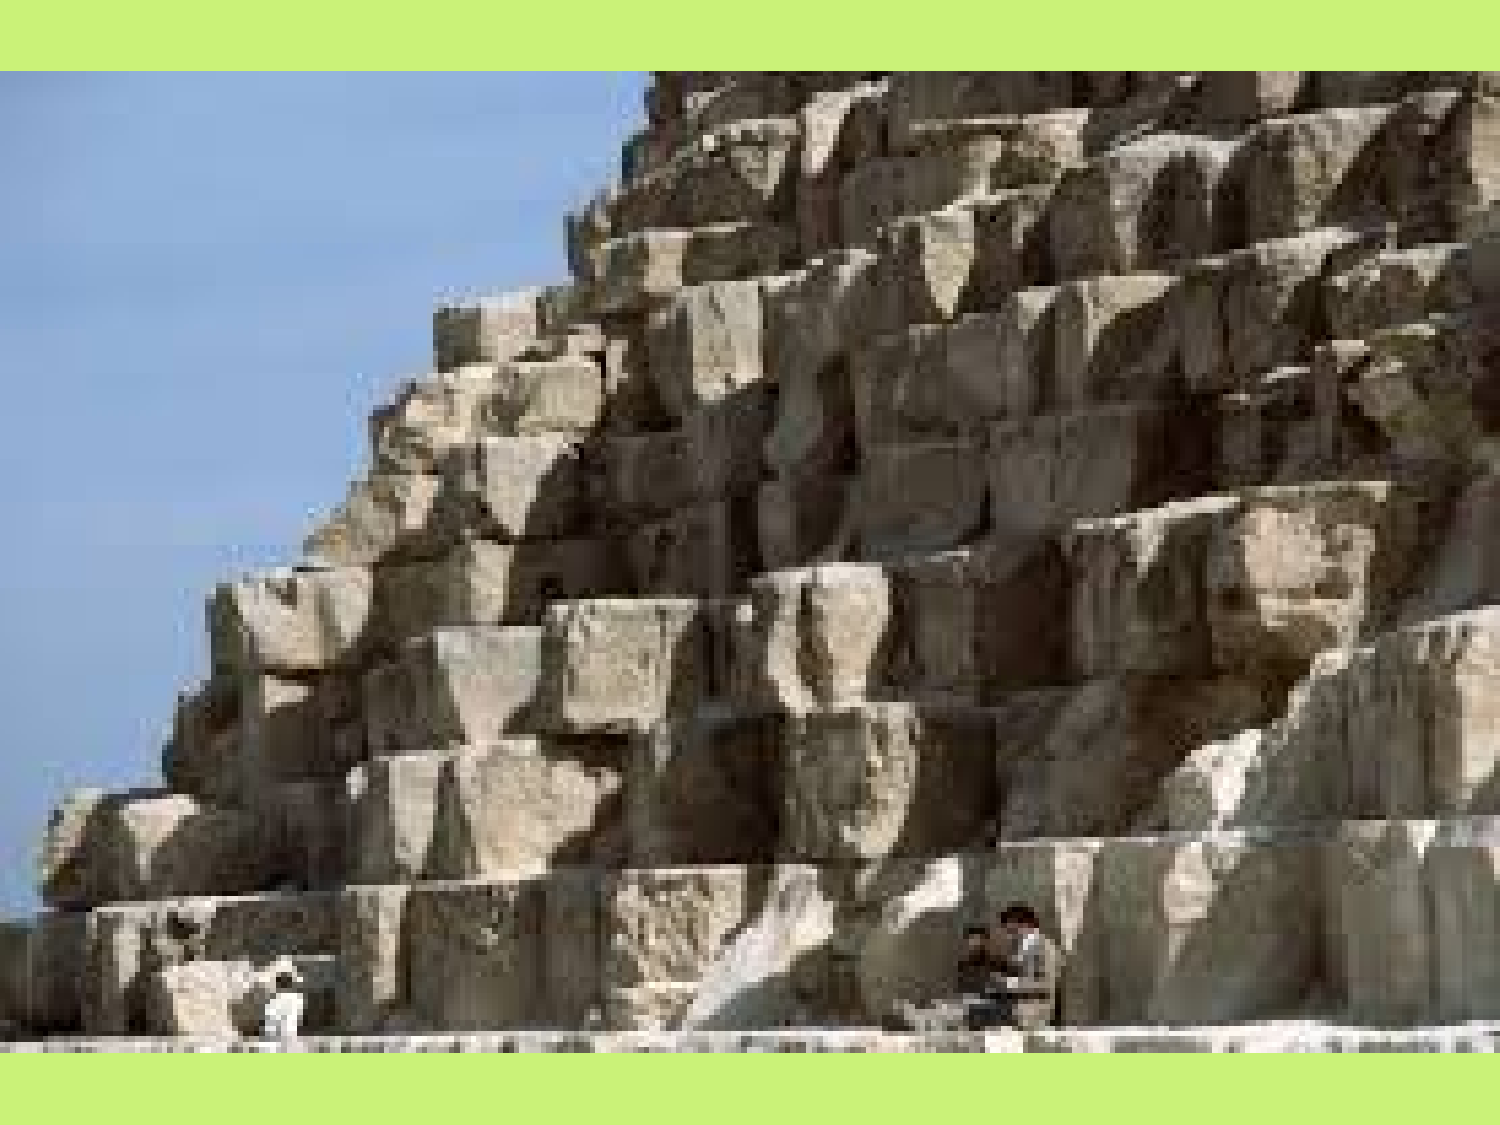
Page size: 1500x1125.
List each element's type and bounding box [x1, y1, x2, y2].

picture [0, 71, 1500, 1053]
